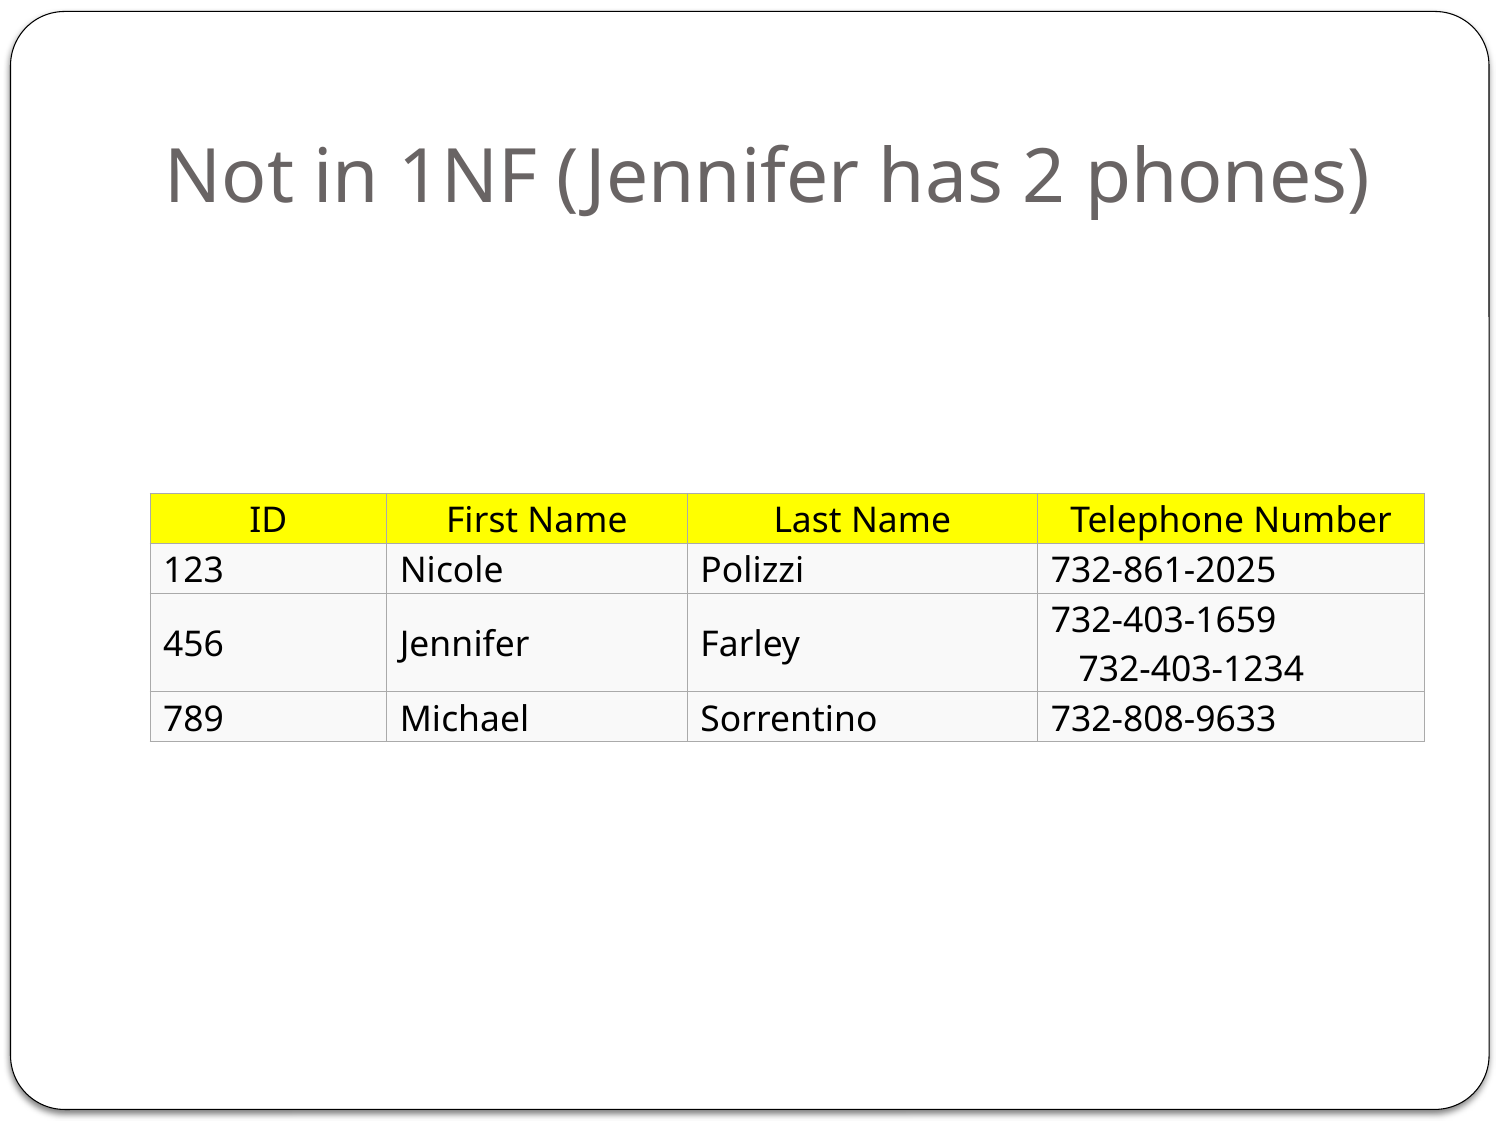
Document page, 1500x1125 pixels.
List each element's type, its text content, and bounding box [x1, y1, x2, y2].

table_header Last Name [688, 494, 1037, 543]
table_cell 732-808-9633 [1038, 692, 1424, 741]
table_cell 732-403-1659 732-403-1234 [1038, 594, 1424, 691]
table_cell Sorrentino [688, 692, 1037, 741]
table_header First Name [387, 494, 687, 543]
table_cell Polizzi [688, 544, 1037, 593]
table_cell Michael [387, 692, 687, 741]
table_header ID [151, 494, 386, 543]
table_cell 789 [151, 692, 386, 741]
title Not in 1NF (Jennifer has 2 phones) [150, 45, 1425, 233]
table_cell 732-861-2025 [1038, 544, 1424, 593]
table_header Telephone Number [1038, 494, 1424, 543]
table_cell Farley [688, 594, 1037, 691]
table_cell 123 [151, 544, 386, 593]
table_cell Nicole [387, 544, 687, 593]
table_cell Jennifer [387, 594, 687, 691]
table_cell 456 [151, 594, 386, 691]
